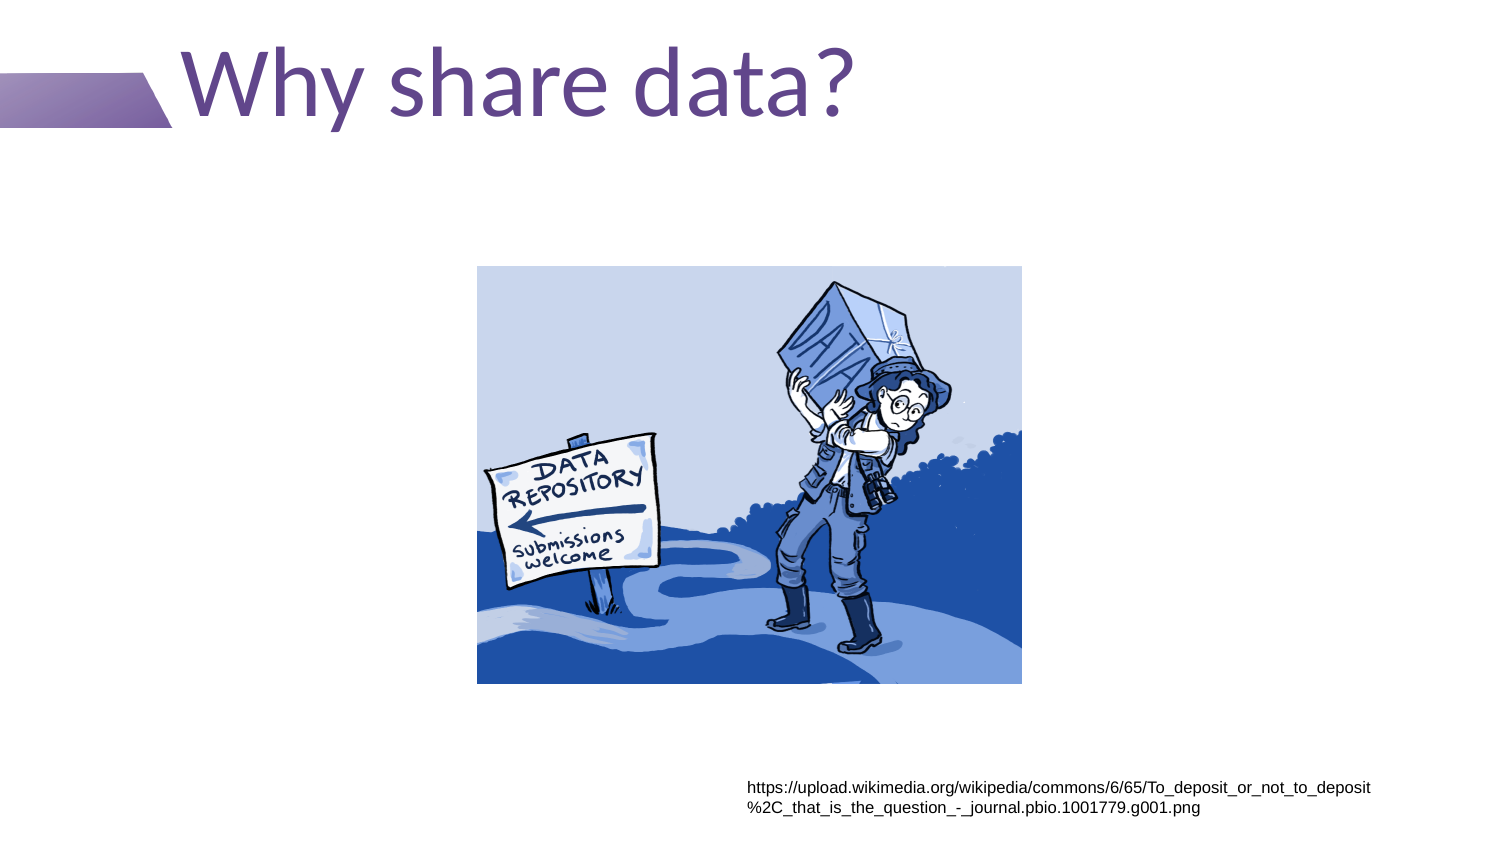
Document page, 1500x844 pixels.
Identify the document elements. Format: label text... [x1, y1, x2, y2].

title Why share data? [180, 20, 1356, 146]
picture [477, 266, 1023, 685]
text_box https://upload.wikimedia.org/wikipedia/commons/6/65/To_deposit_or_not_to_deposit%2C_that_is_the_question_-_journal.pbio.1001779.g001.png [732, 769, 1446, 824]
